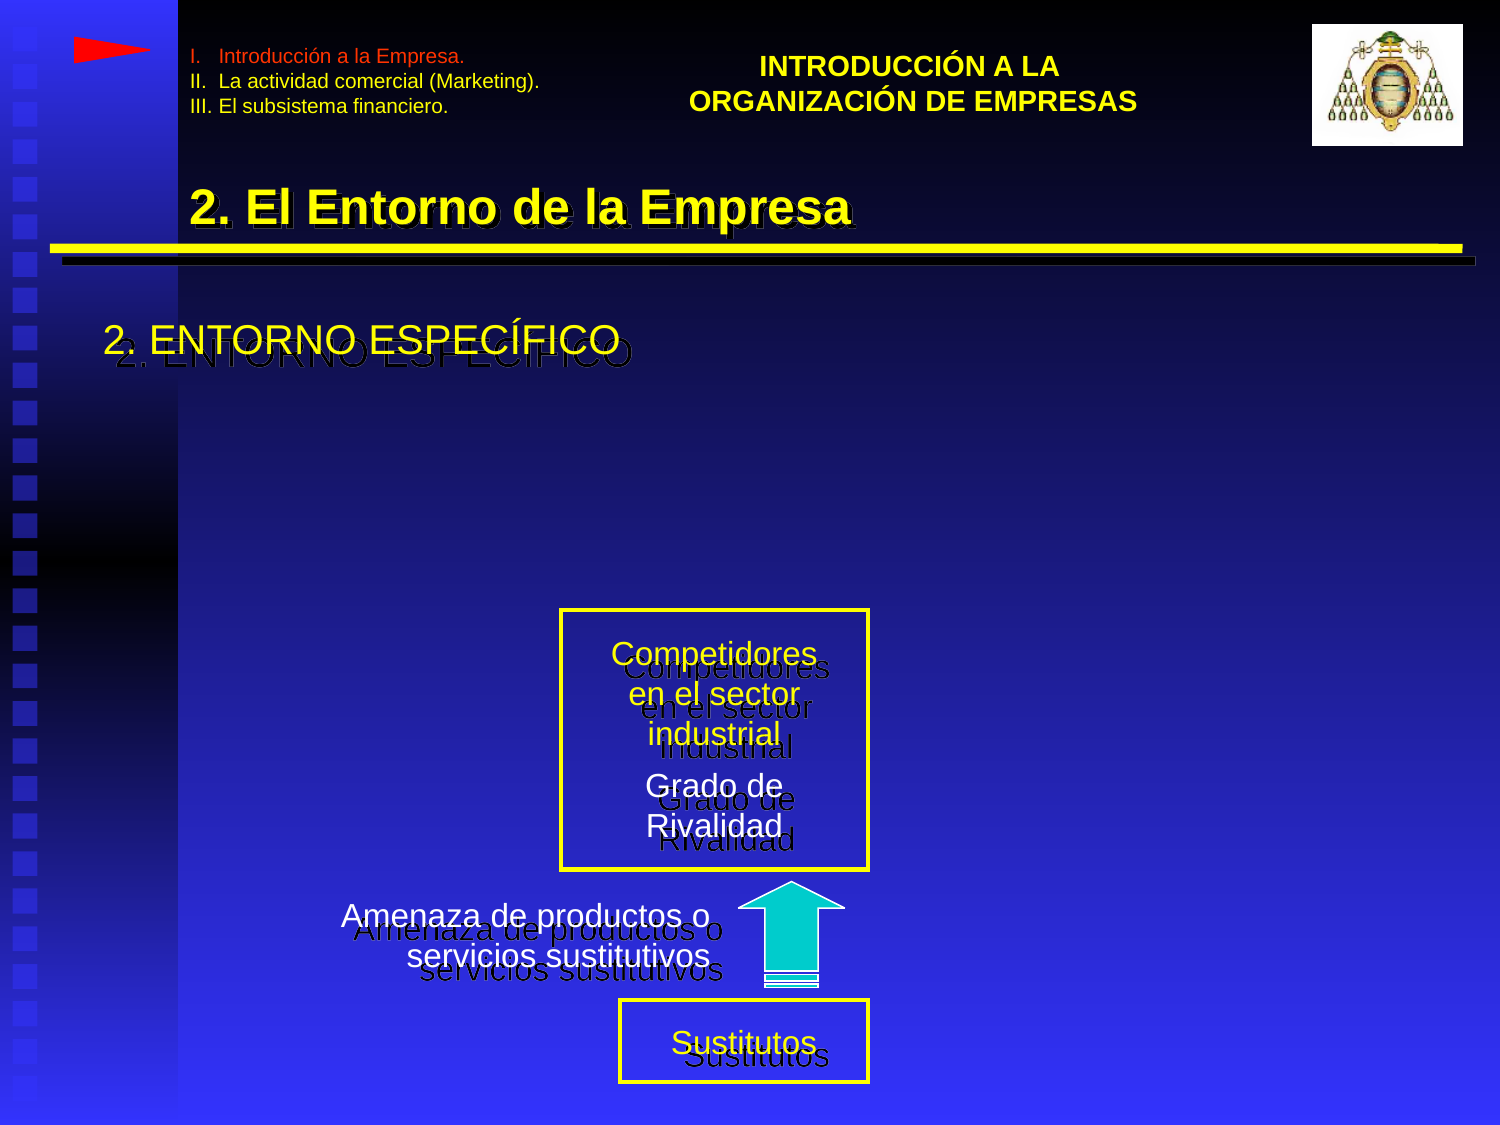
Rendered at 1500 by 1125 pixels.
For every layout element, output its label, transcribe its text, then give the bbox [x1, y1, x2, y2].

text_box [1312, 24, 1463, 147]
text_box 2. El Entorno de la Empresa [174, 160, 1022, 248]
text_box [312, 881, 869, 1083]
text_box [560, 609, 869, 870]
text_box 2. ENTORNO ESPECÍFICO [87, 302, 668, 374]
text_box INTRODUCCIÓN A LA ORGANIZACIÓN DE EMPRESAS [673, 40, 1153, 125]
text_box I. Introducción a la Empresa. II. La actividad comercial (Marketing). III. El subsistema financiero. [174, 34, 825, 125]
text_box [75, 37, 151, 63]
